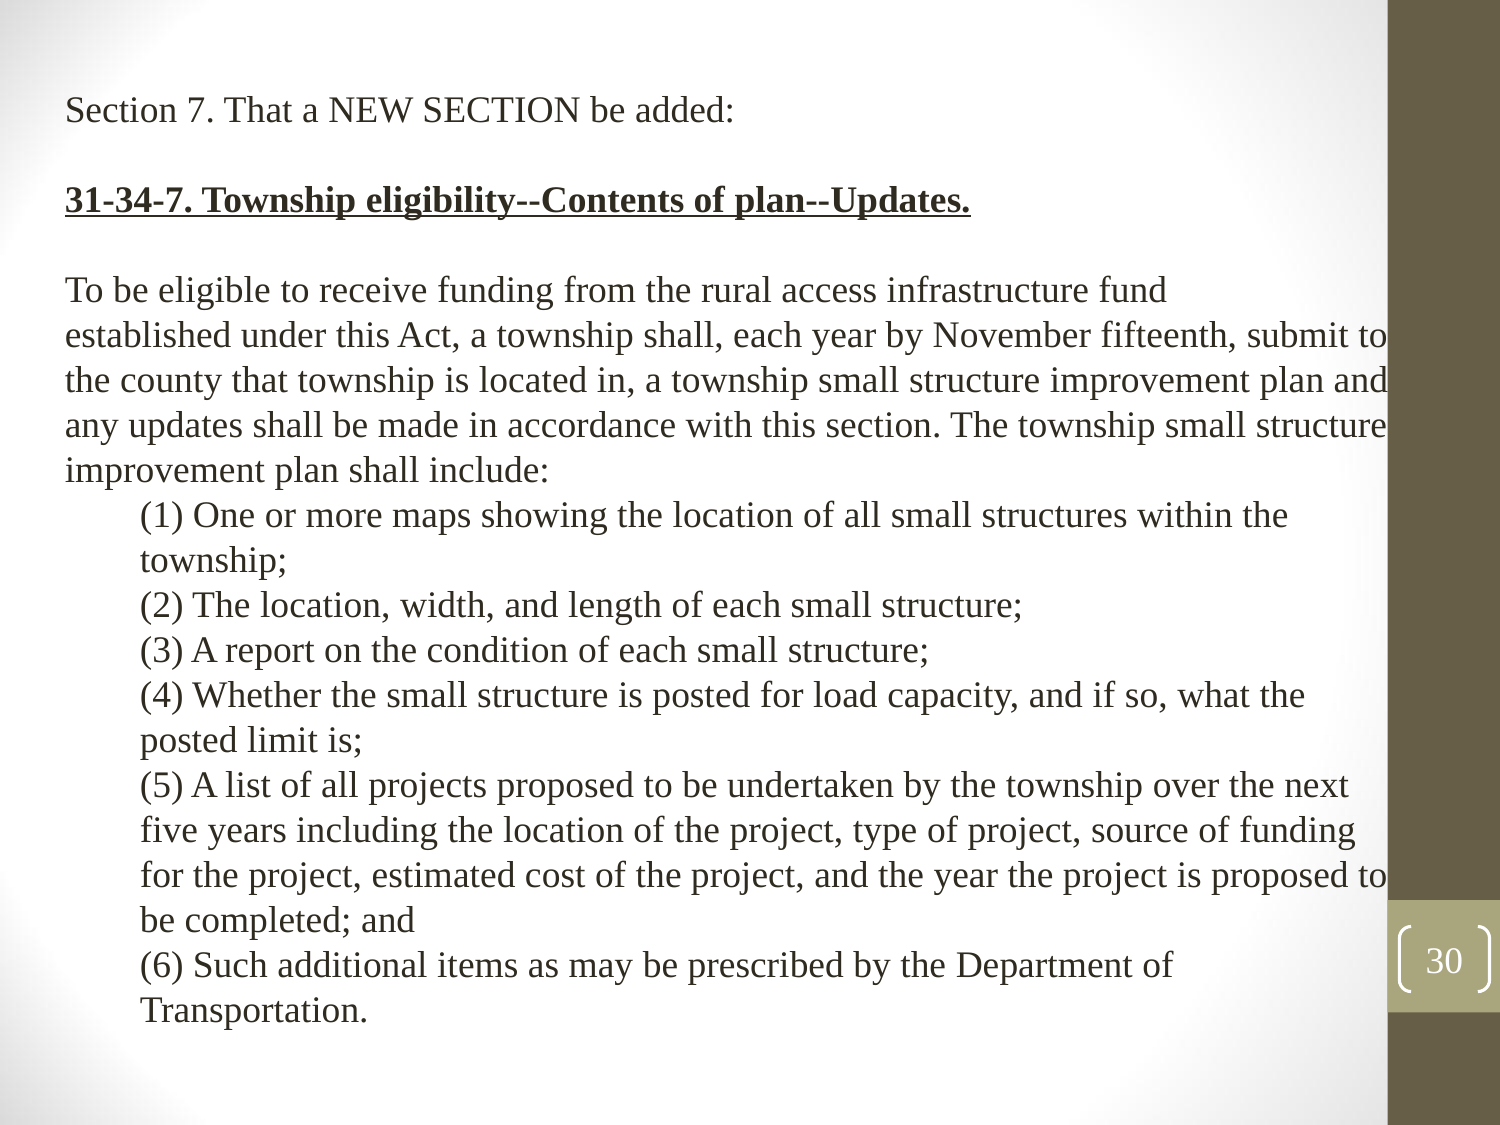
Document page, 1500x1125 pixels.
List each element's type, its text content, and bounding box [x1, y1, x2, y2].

picture [0, 0, 1387, 1125]
slide_number 30 [1425, 924, 1492, 994]
text_box Section 7. That a NEW SECTION be added: 31-34-7. Township eligibility--Contents of plan--Updates. To be eligible to receive funding from the rural access infrastructure fund established under this Act, a township shall, each year by November fifteenth, submit to the county that township is located in, a township small structure improvement plan and any updates shall be made in accordance with this section. The township small structure improvement plan shall include: (1) One or more maps showing the location of all small structures within the township; (2) The location, width, and length of each small structure; (3) A report on the condition of each small structure; (4) Whether the small structure is posted for load capacity, and if so, what the posted limit is; (5) A list of all projects proposed to be undertaken by the township over the next five years including the location of the project, type of project, source of funding for the project, estimated cost of the project, and the year the project is proposed to be completed; and (6) Such additional items as may be prescribed by the Department of Transportation. [50, 77, 1425, 1038]
